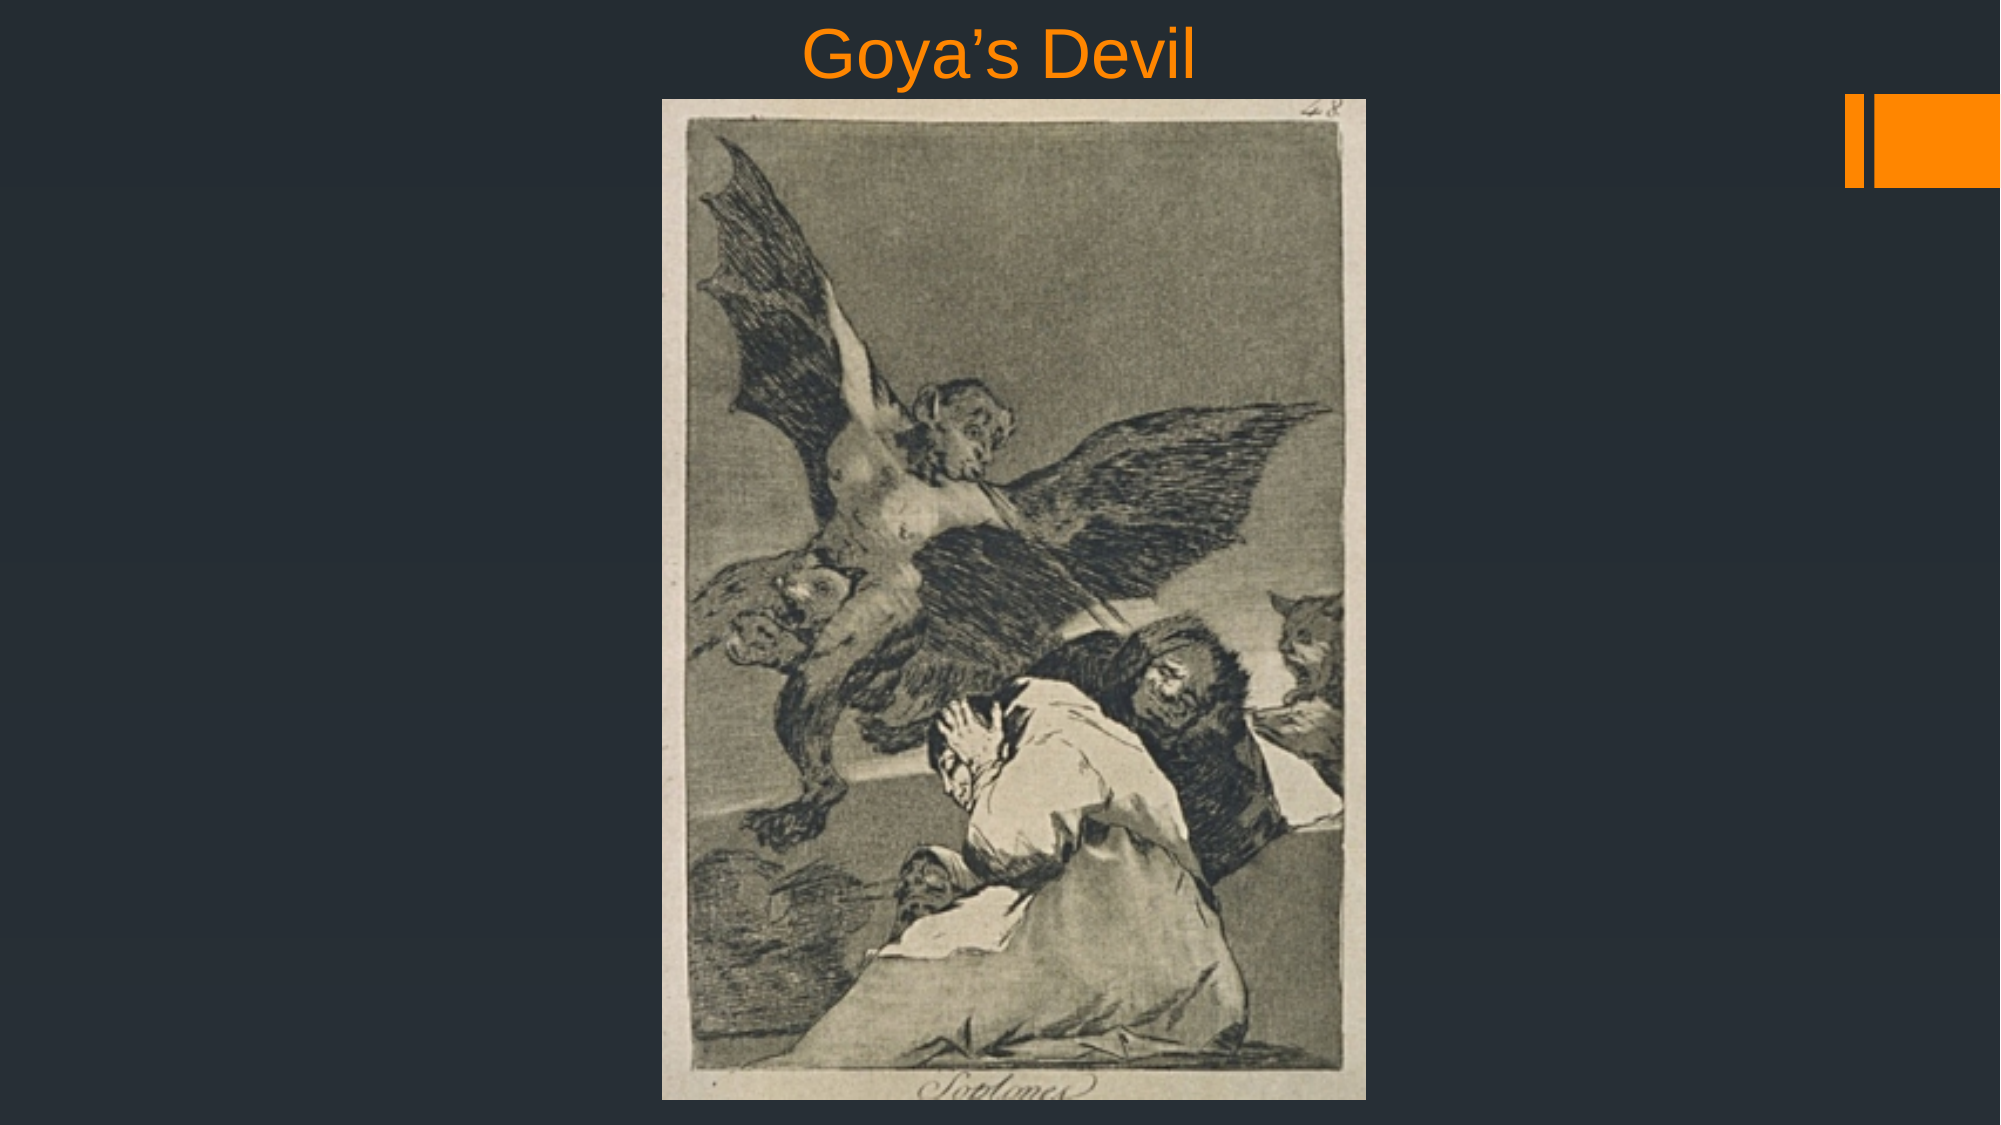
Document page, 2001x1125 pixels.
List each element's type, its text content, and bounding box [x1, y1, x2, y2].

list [661, 99, 1366, 1101]
title Goya’s Devil [399, 0, 1600, 100]
